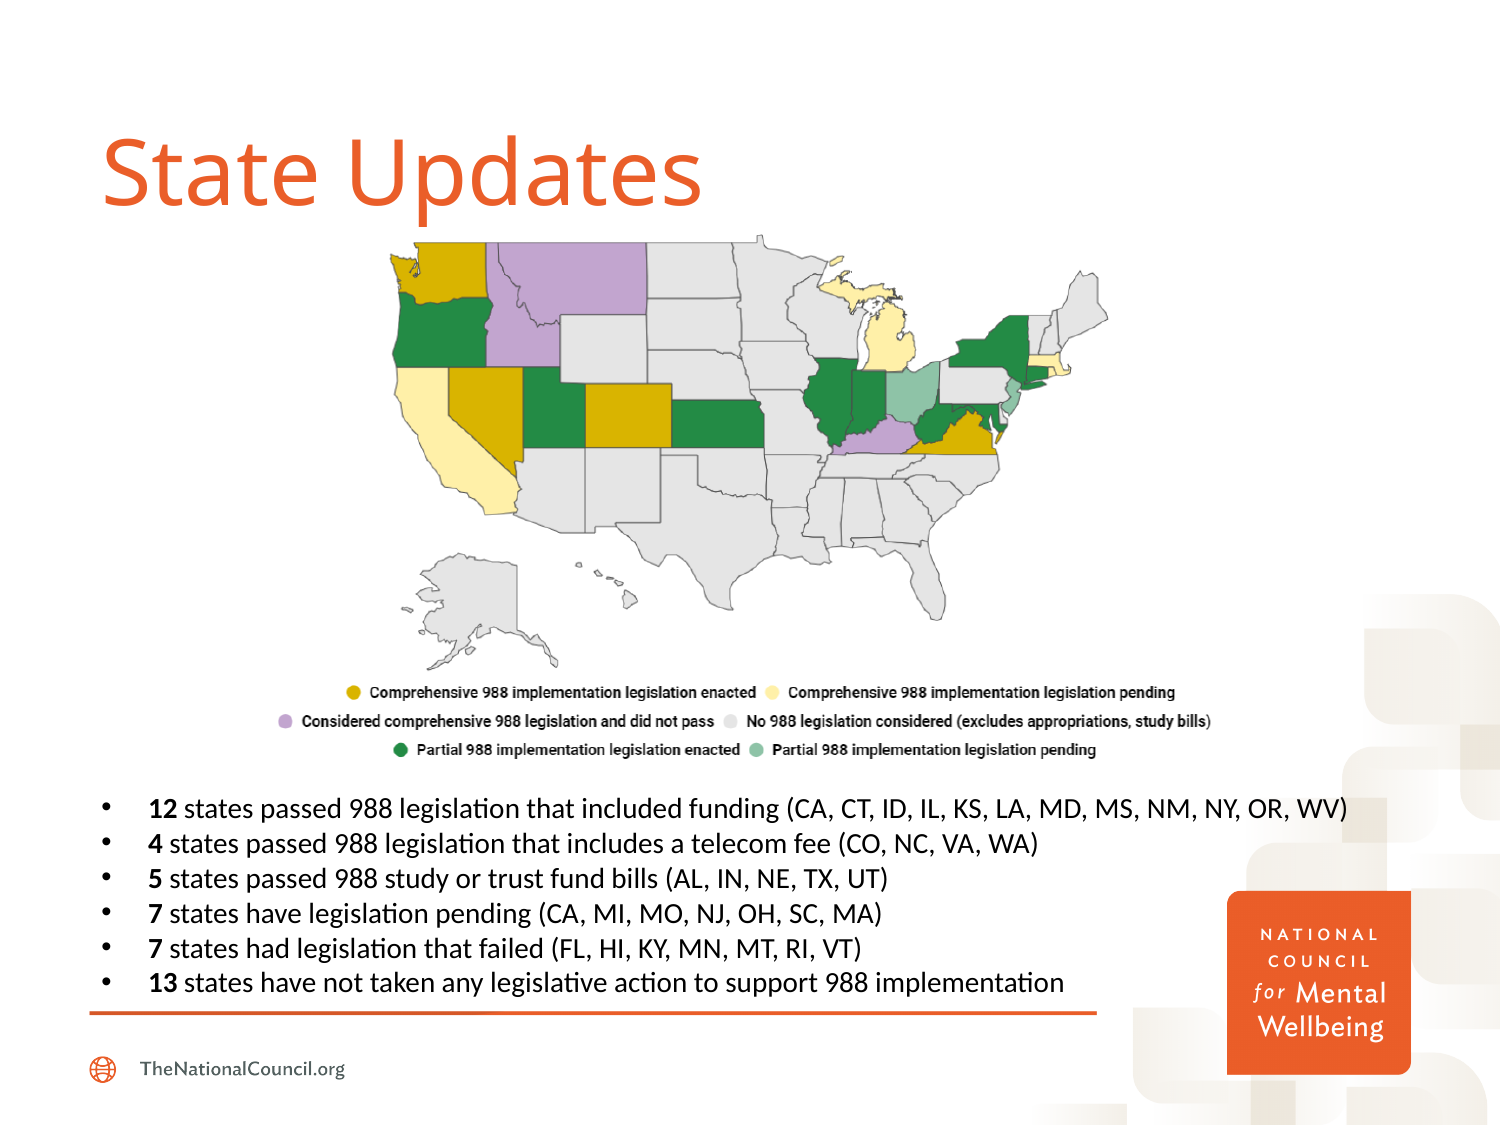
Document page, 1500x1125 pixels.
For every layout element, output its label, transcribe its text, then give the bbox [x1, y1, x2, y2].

title State Updates [86, 59, 1414, 278]
text_box 12 states passed 988 legislation that included funding (CA, CT, ID, IL, KS, LA, MD, MS, NM, NY, OR, WV) 4 states passed 988 legislation that includes a telecom fee (CO, NC, VA, WA) 5 states passed 988 study or trust fund bills (AL, IN, NE, TX, UT) 7 states have legislation pending (CA, MI, MO, NJ, OH, SC, MA) 7 states had legislation that failed (FL, HI, KY, MN, MT, RI, VT) 13 states have not taken any legislative action to support 988 implementation [86, 781, 1414, 1007]
picture [0, 0, 1500, 1125]
